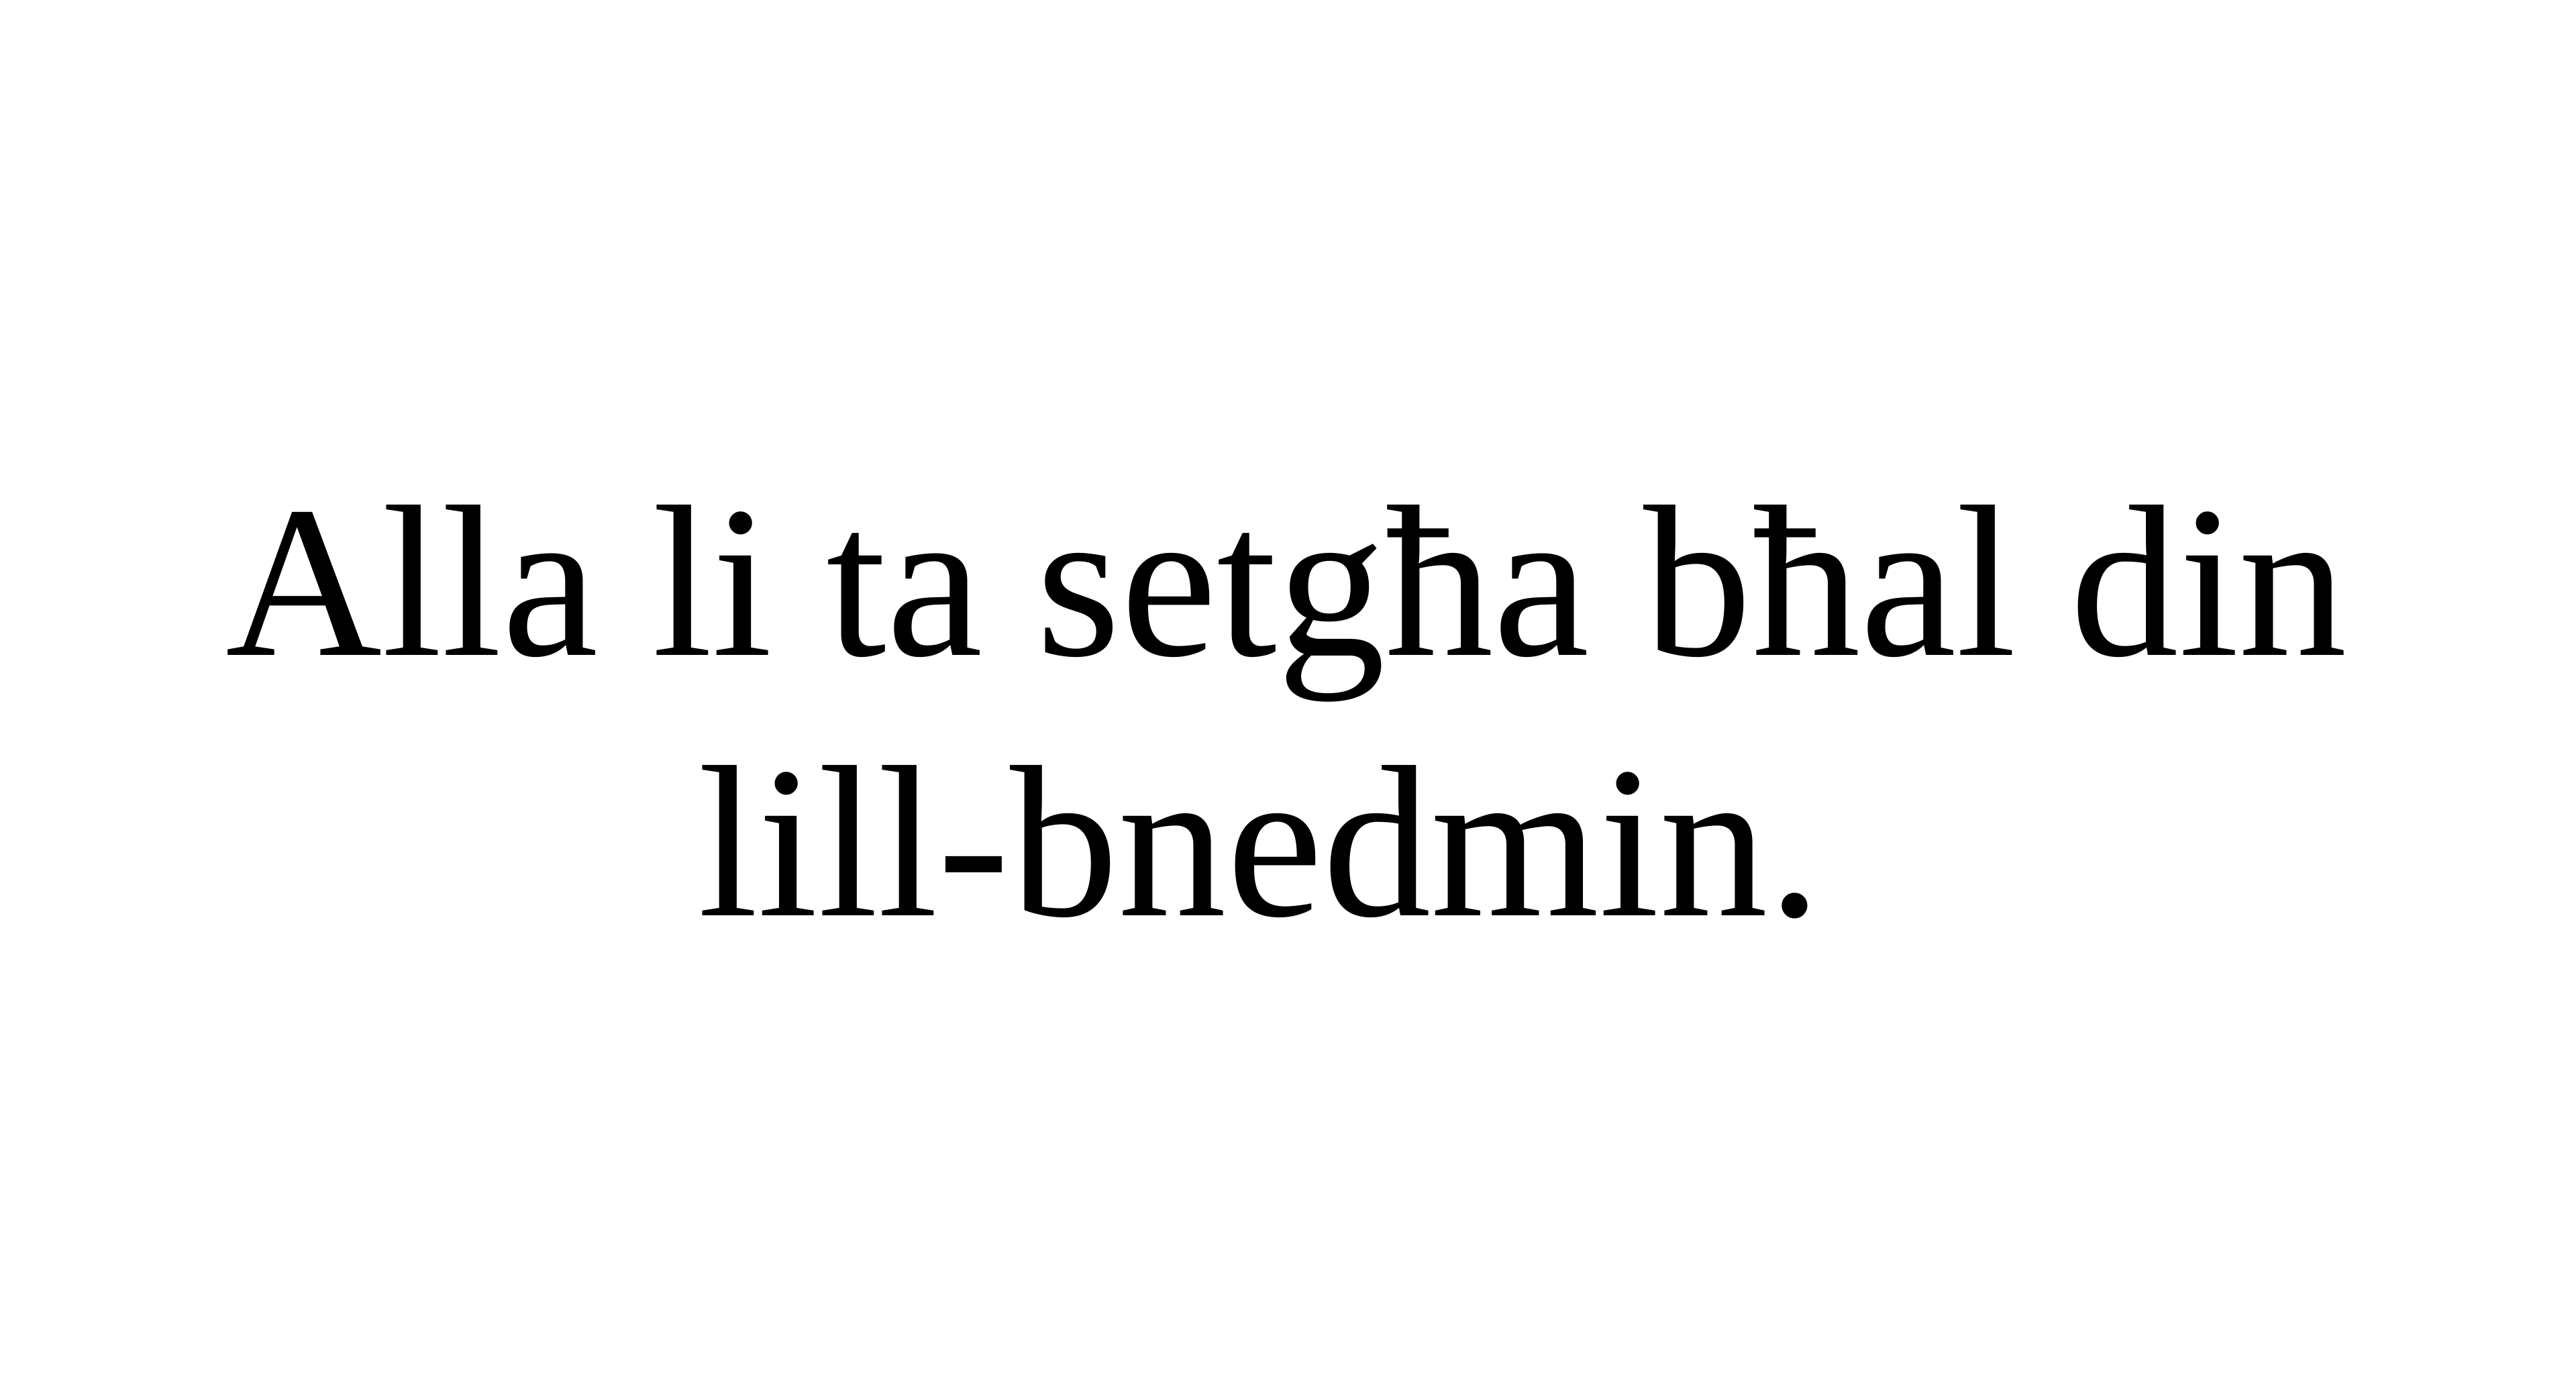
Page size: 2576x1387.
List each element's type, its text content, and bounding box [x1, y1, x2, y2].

list Alla li ta setgħa bħal din lill-bnedmin. [51, 433, 2524, 954]
